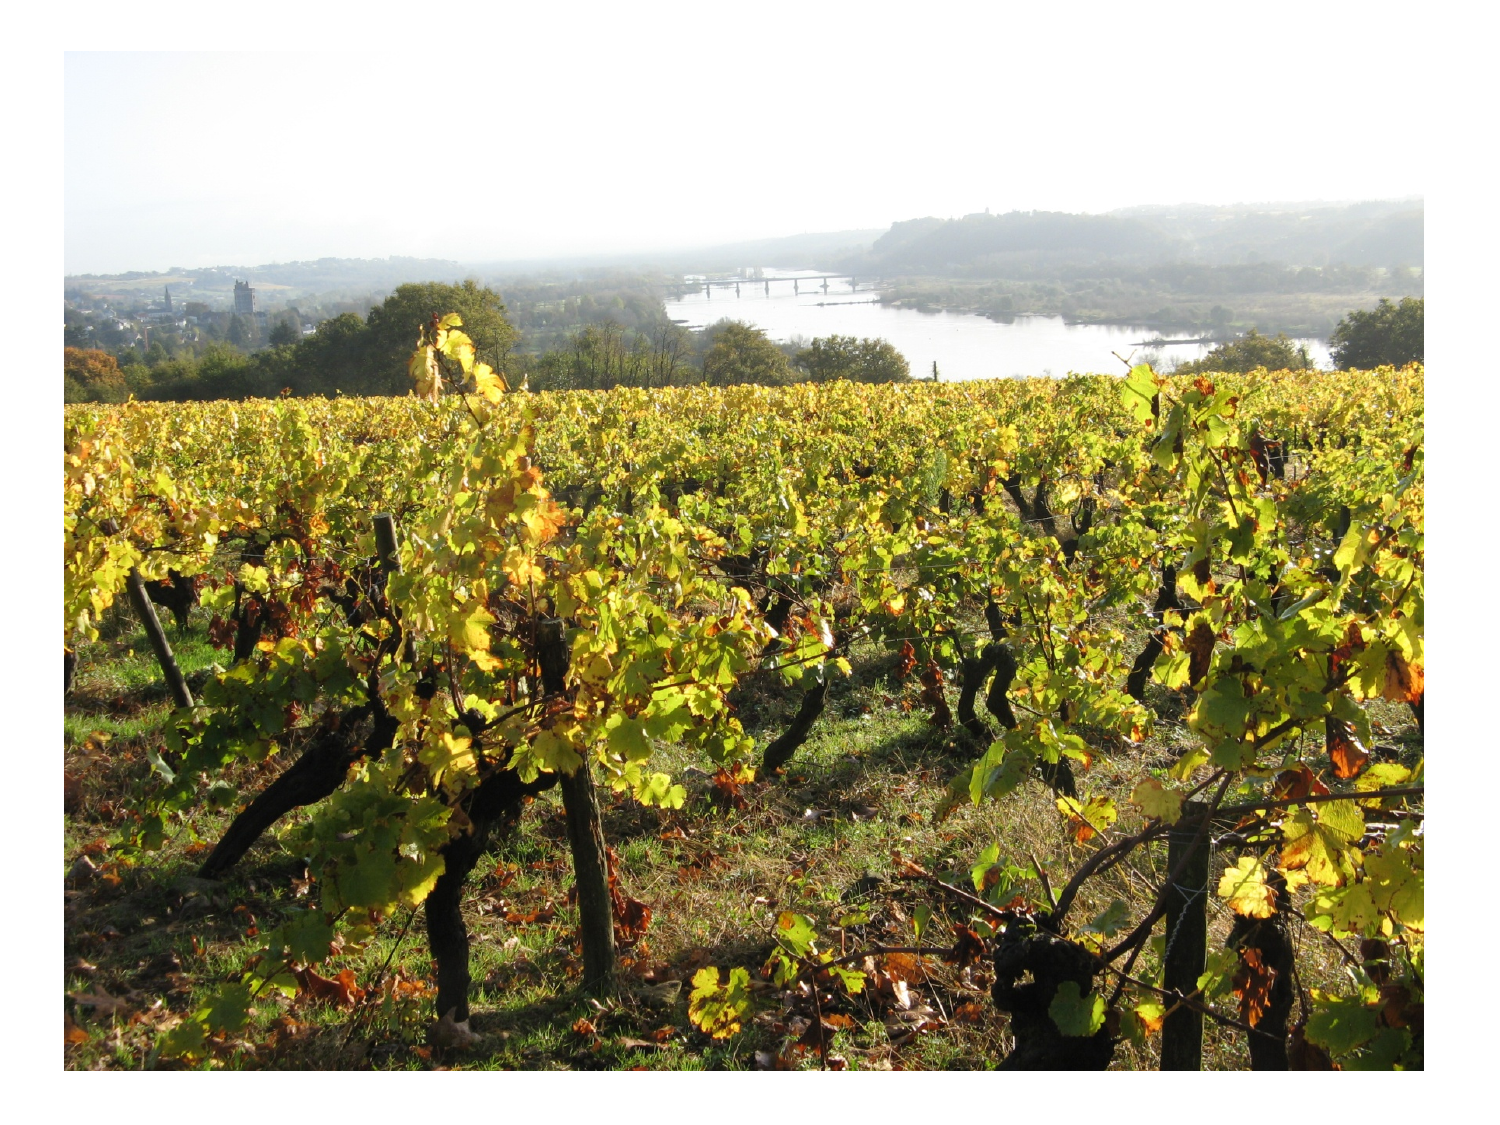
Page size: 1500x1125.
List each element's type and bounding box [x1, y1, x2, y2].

list [64, 51, 1424, 1071]
